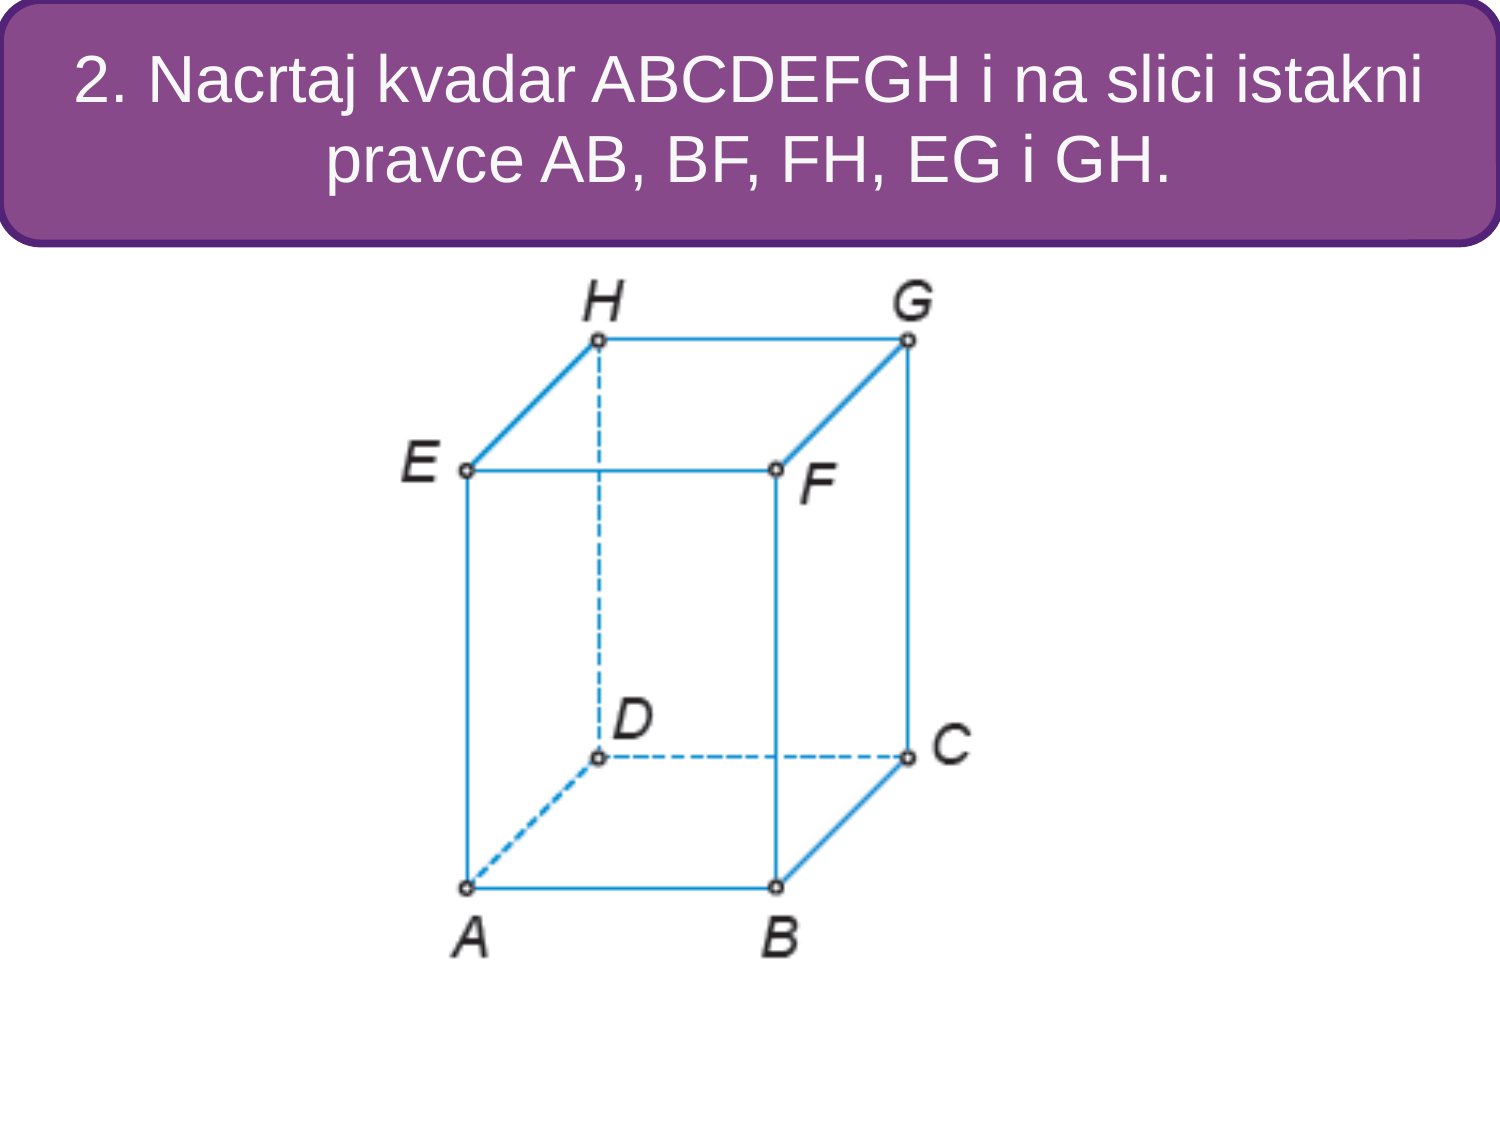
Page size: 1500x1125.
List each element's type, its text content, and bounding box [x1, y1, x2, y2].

title 2. Nacrtaj kvadar ABCDEFGH i na slici istakni pravce AB, BF, FH, EG i GH. [0, 0, 1500, 233]
picture [348, 255, 1010, 994]
